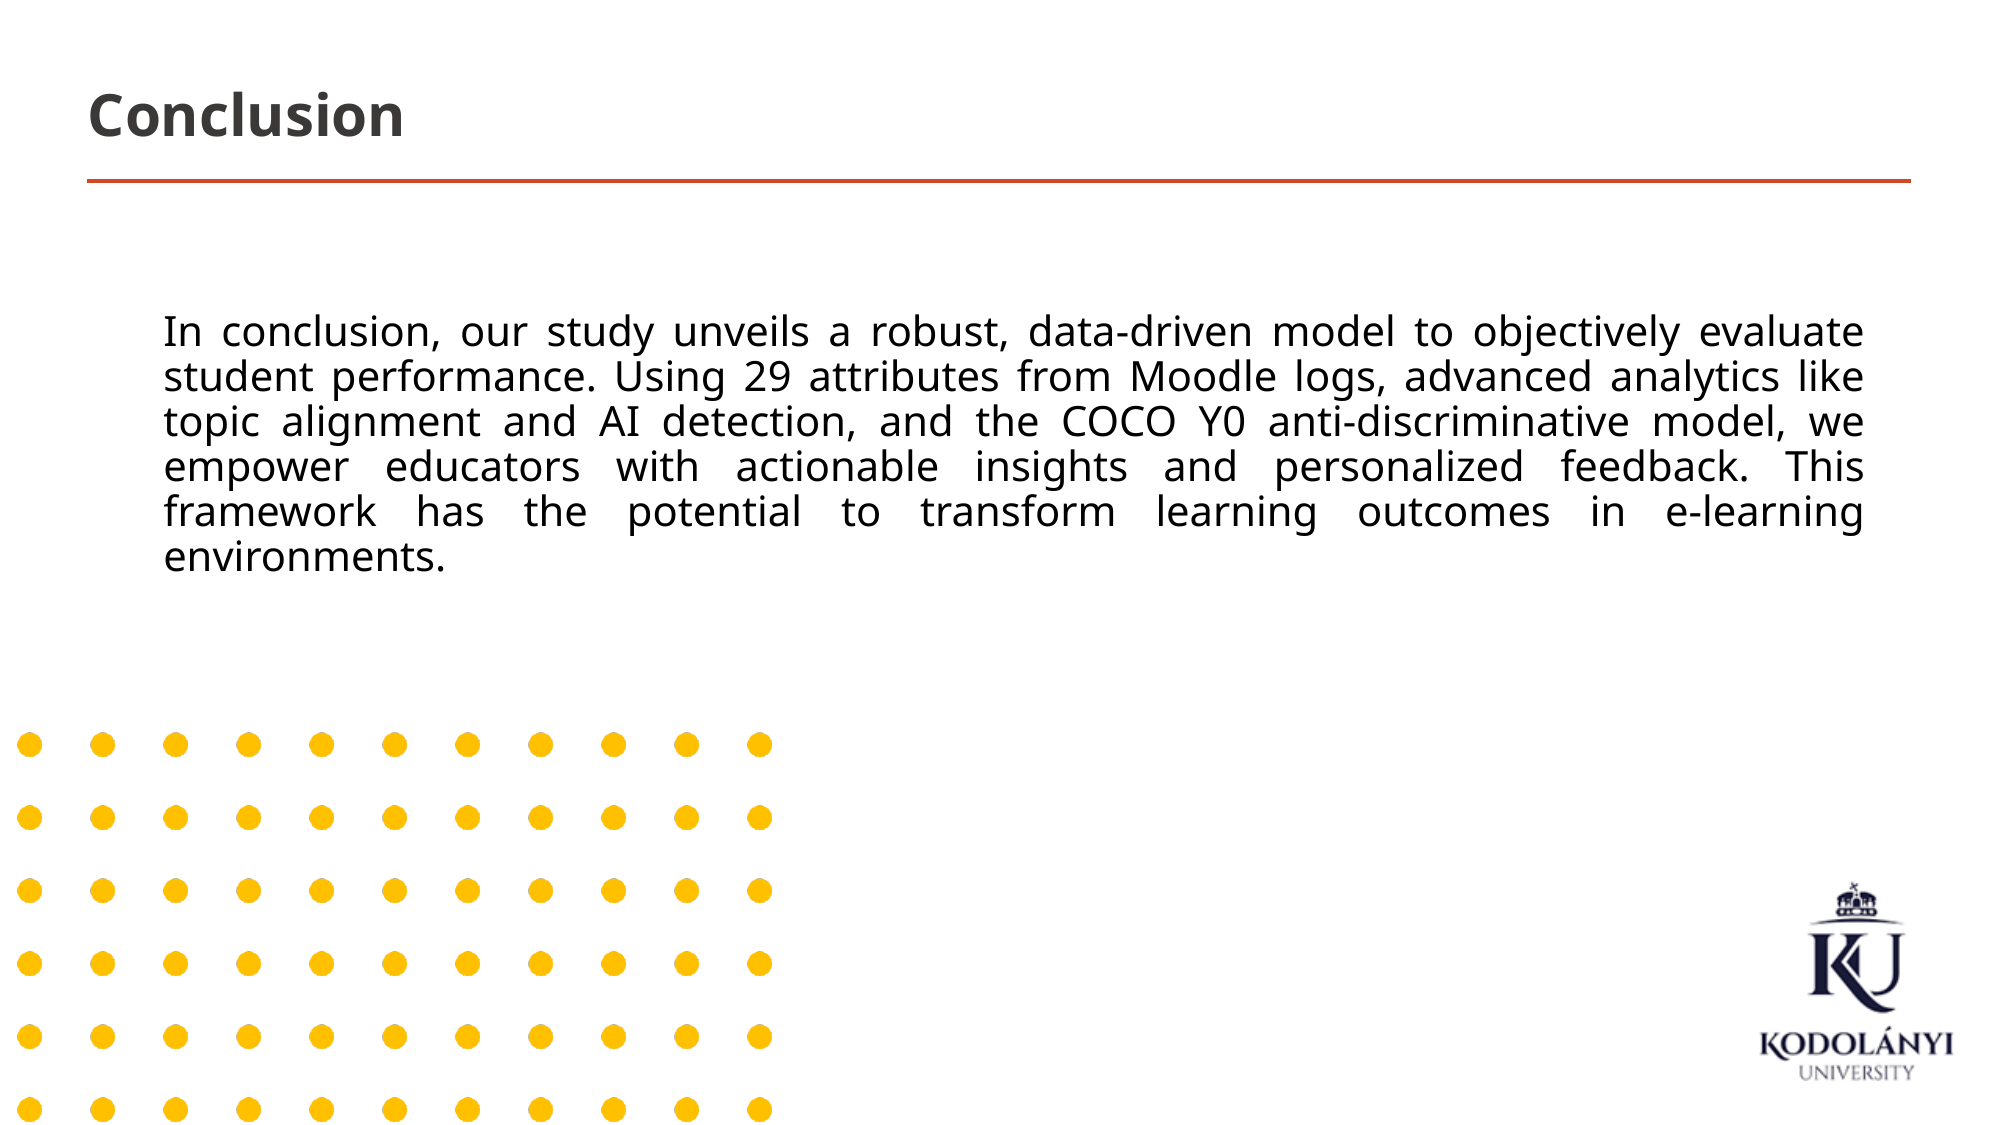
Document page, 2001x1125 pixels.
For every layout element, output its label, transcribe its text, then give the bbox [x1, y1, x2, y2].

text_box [133, 298, 1889, 593]
picture [1713, 838, 2000, 1125]
picture [0, 562, 942, 1125]
title Conclusion [72, 70, 1912, 163]
